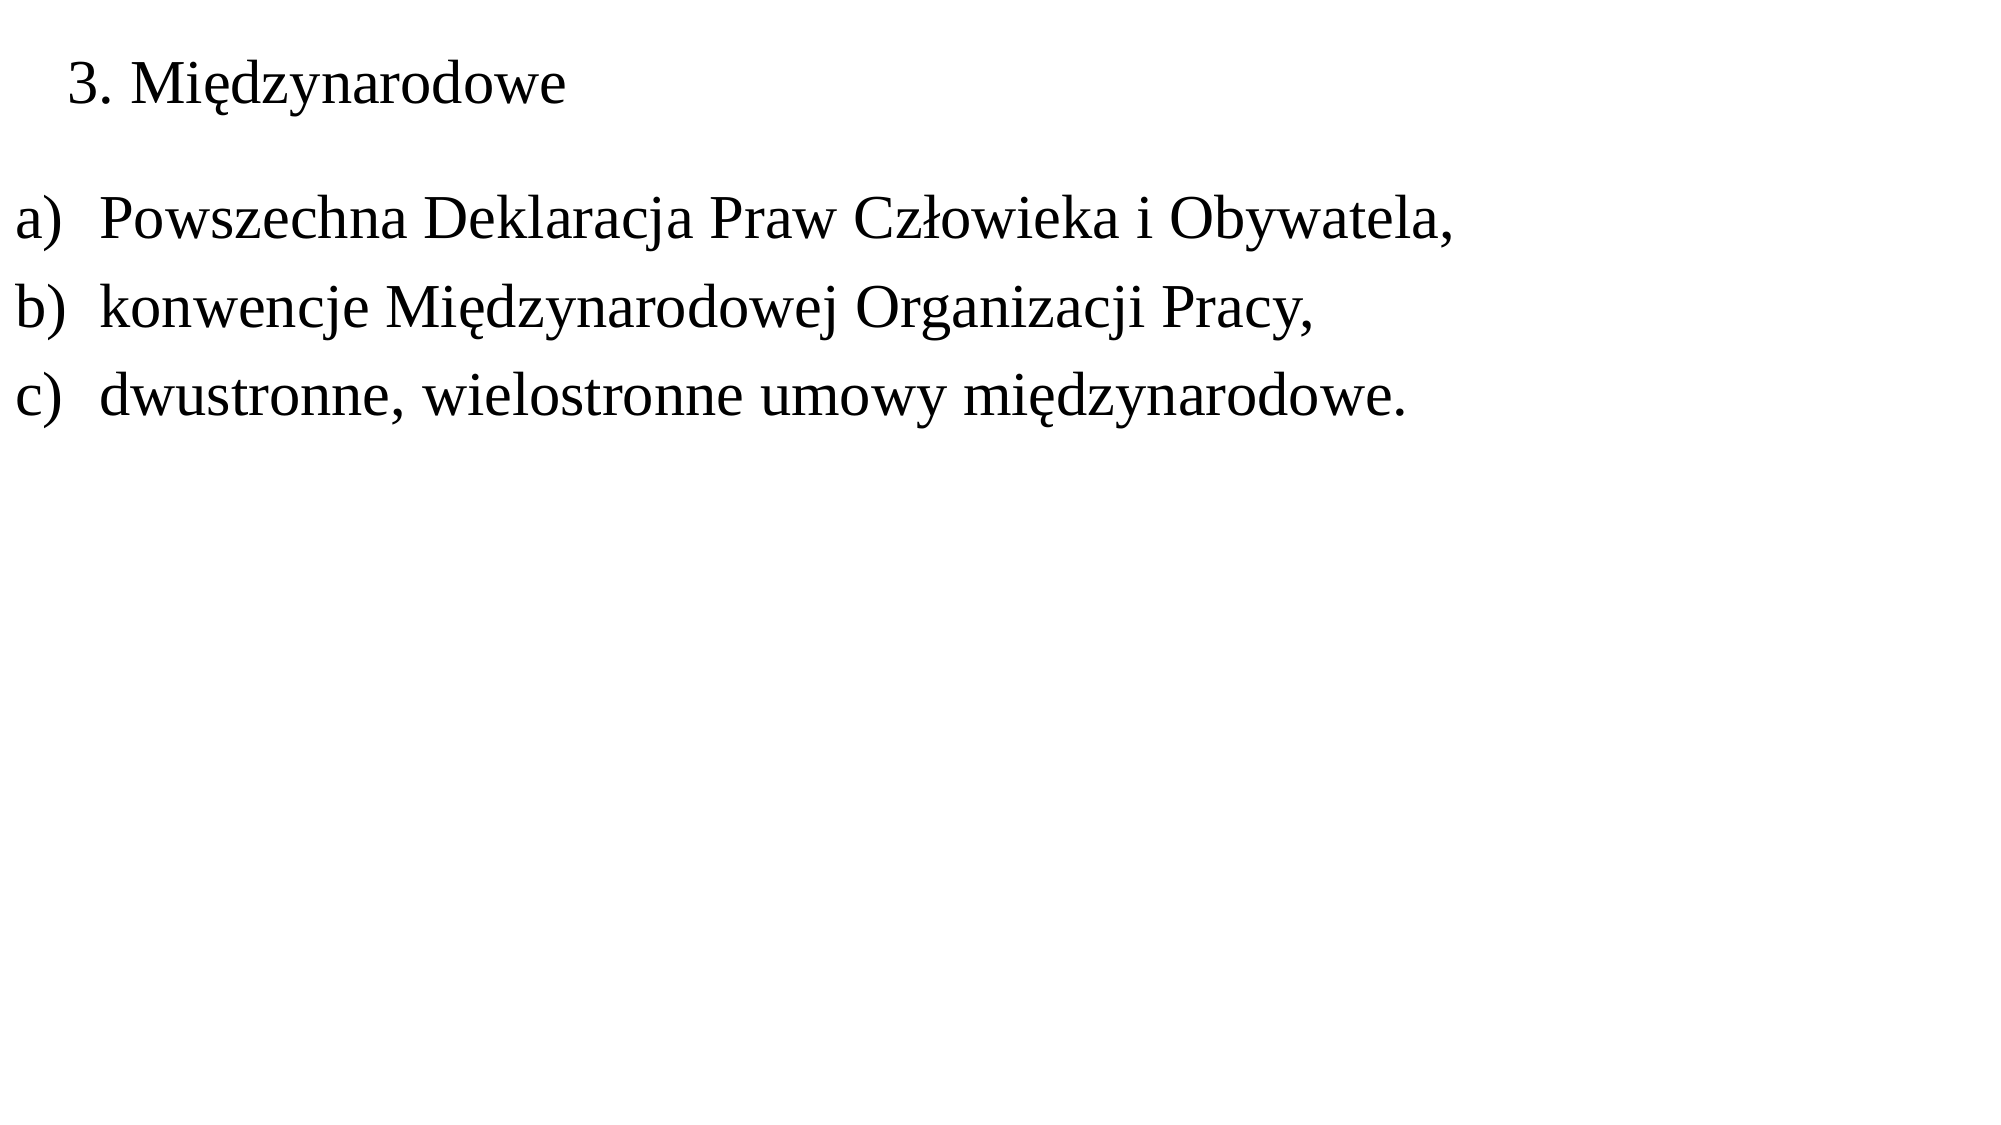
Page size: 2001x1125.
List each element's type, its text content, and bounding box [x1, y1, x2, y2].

list Powszechna Deklaracja Praw Człowieka i Obywatela, konwencje Międzynarodowej Organizacji Pracy, dwustronne, wielostronne umowy międzynarodowe. [0, 177, 1863, 1014]
title 3. Międzynarodowe [52, 23, 1863, 144]
